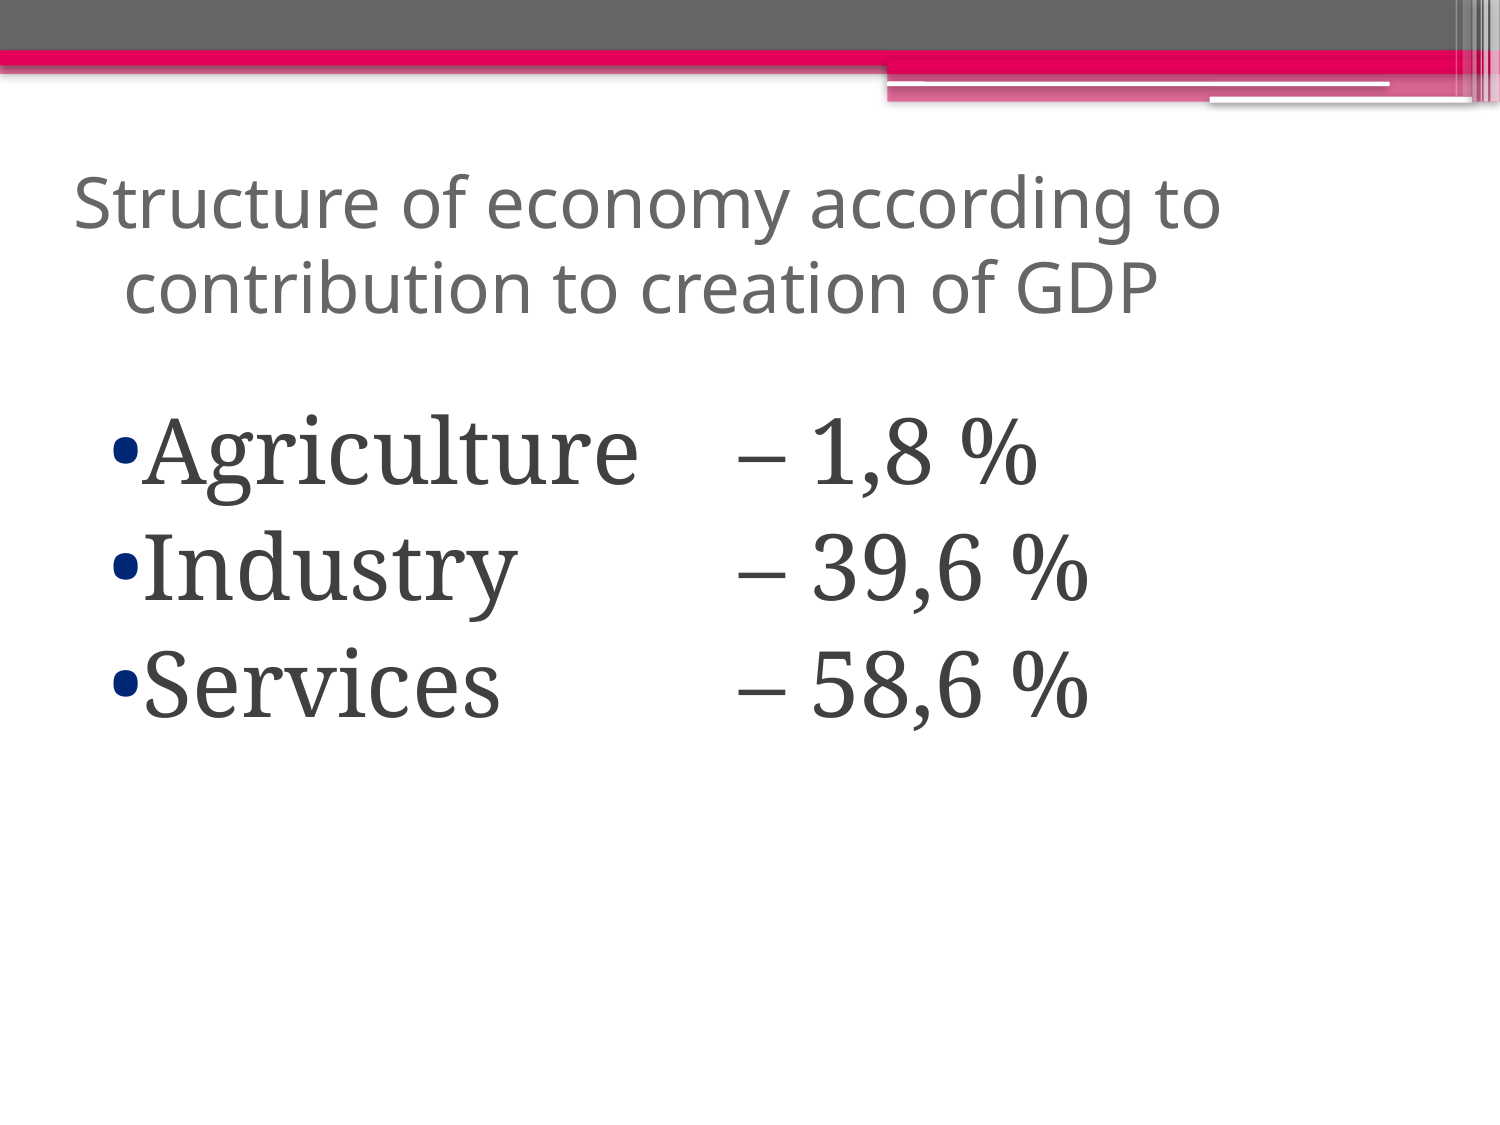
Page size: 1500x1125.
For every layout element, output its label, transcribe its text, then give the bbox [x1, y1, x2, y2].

title Structure of economy according to contribution to creation of GDP [58, 149, 1442, 337]
list Agriculture – 1,8 % Industry – 39,6 % Services – 58,6 % [64, 385, 1115, 956]
